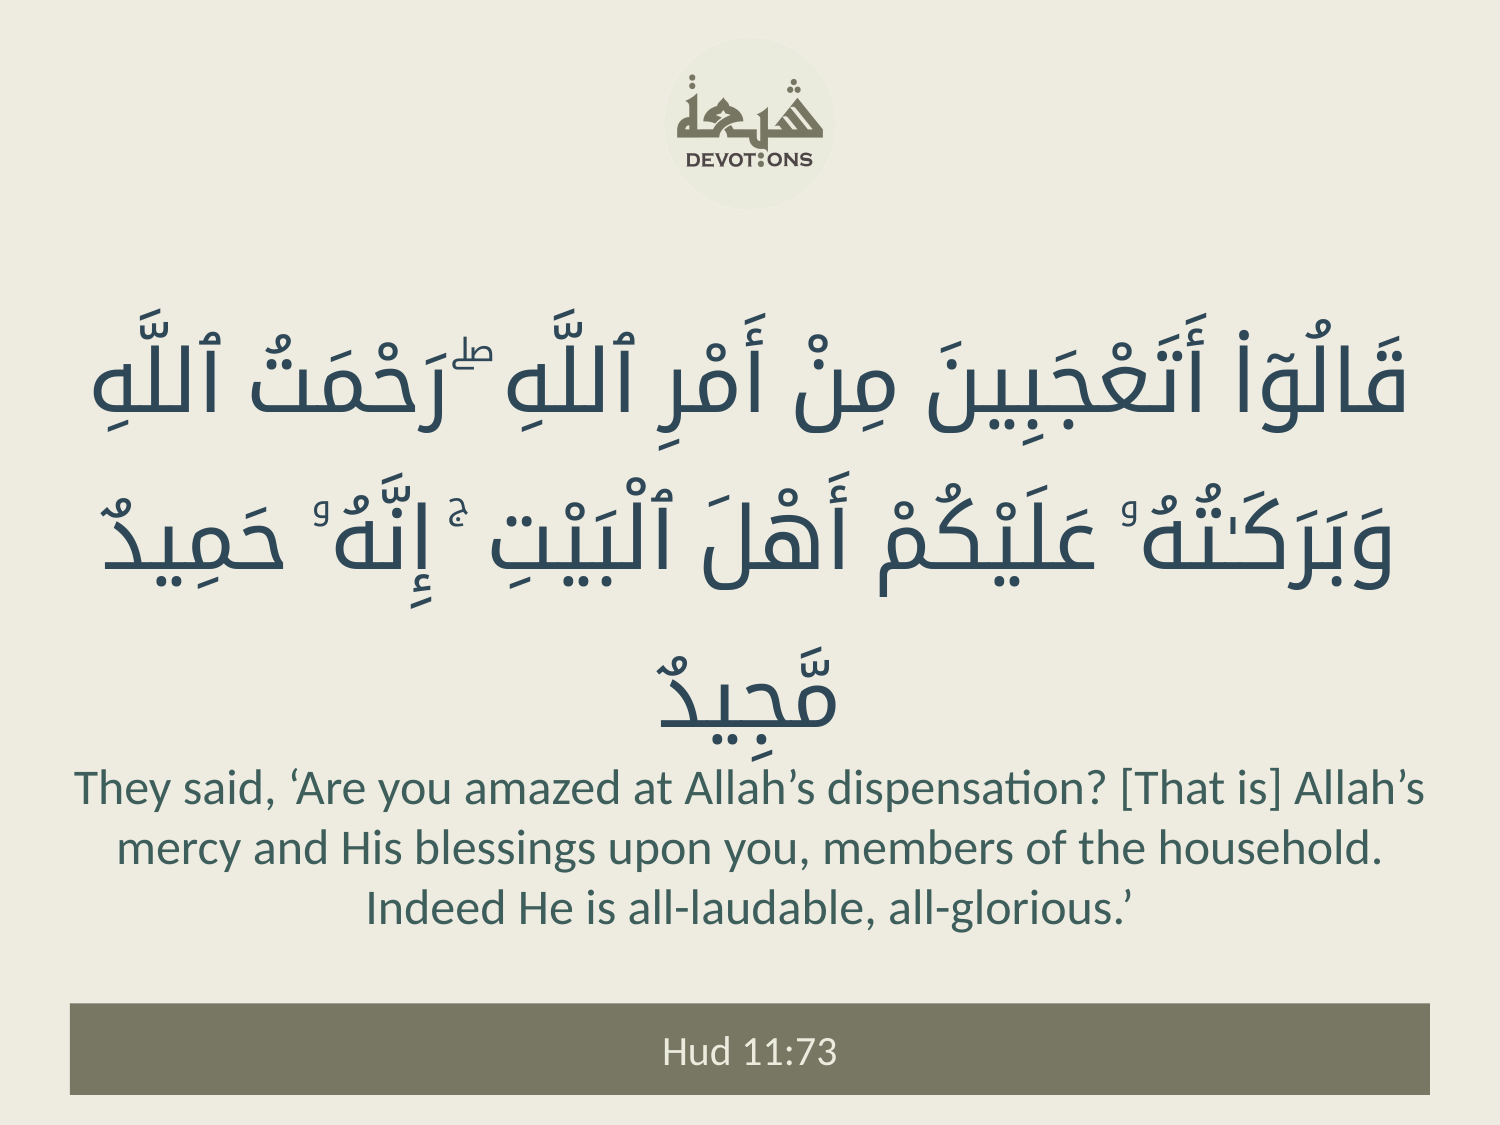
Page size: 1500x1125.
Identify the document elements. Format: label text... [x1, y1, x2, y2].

picture [656, 29, 844, 203]
list قَالُوٓا۟ أَتَعْجَبِينَ مِنْ أَمْرِ ٱللَّهِ ۖ رَحْمَتُ ٱللَّهِ وَبَرَكَـٰتُهُۥ عَلَيْكُمْ أَهْلَ ٱلْبَيْتِ ۚ إِنَّهُۥ حَمِيدٌ مَّجِيدٌ They said, ‘Are you amazed at Allah’s dispensation? [That is] Allah’s mercy and His blessings upon you, members of the household. Indeed He is all-laudable, all-glorious.’ [69, 203, 1430, 1003]
list Hud 11:73 [69, 1003, 1430, 1095]
